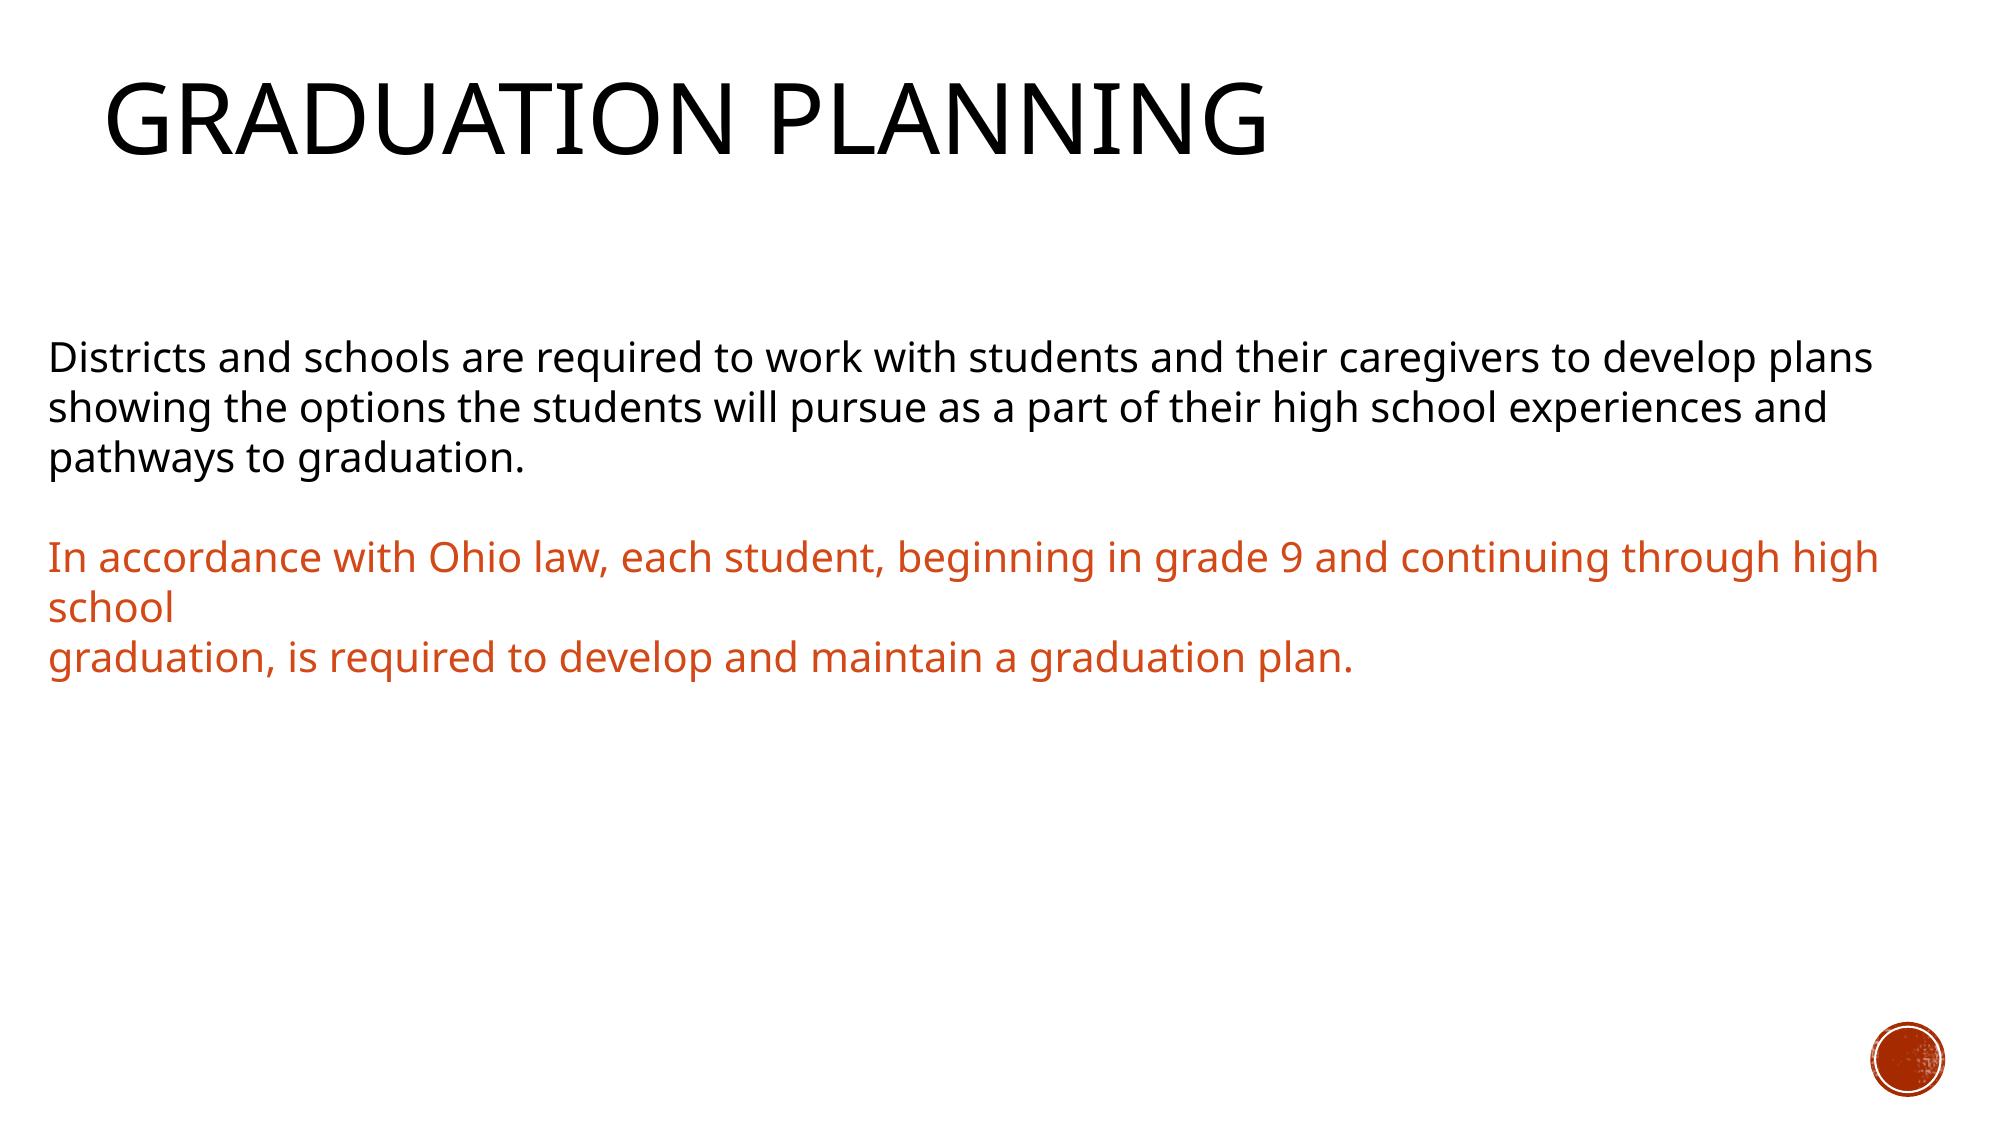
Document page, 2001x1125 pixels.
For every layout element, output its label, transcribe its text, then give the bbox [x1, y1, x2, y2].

title Graduation Planning [87, 58, 1346, 305]
list Districts and schools are required to work with students and their caregivers to develop plans showing the options the students will pursue as a part of their high school experiences and pathways to graduation. In accordance with Ohio law, each student, beginning in grade 9 and continuing through high school graduation, is required to develop and maintain a graduation plan. [32, 322, 2000, 1090]
